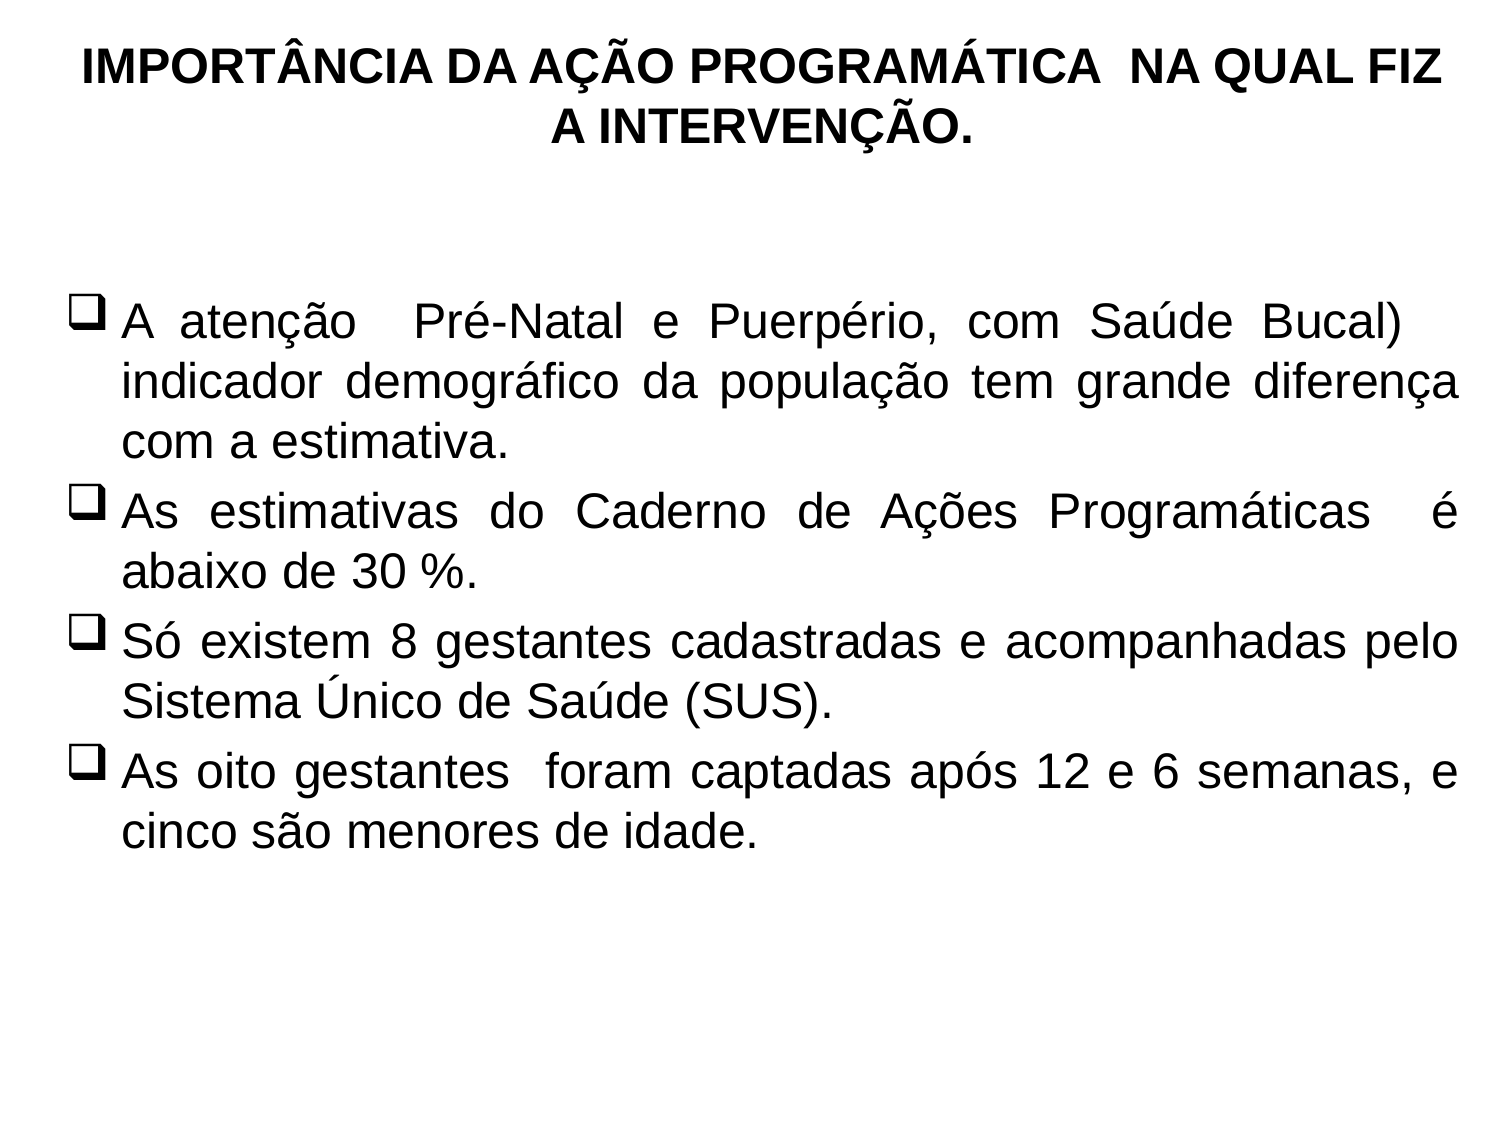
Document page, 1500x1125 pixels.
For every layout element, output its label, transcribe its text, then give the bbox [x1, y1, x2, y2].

list A atenção Pré-Natal e Puerpério, com Saúde Bucal) indicador demográfico da população tem grande diferença com a estimativa. As estimativas do Caderno de Ações Programáticas é abaixo de 30 %. Só existem 8 gestantes cadastradas e acompanhadas pelo Sistema Único de Saúde (SUS). As oito gestantes foram captadas após 12 e 6 semanas, e cinco são menores de idade. [50, 281, 1475, 998]
title IMPORTÂNCIA DA AÇÃO PROGRAMÁTICA NA QUAL FIZ A INTERVENÇÃO. [50, 23, 1475, 164]
